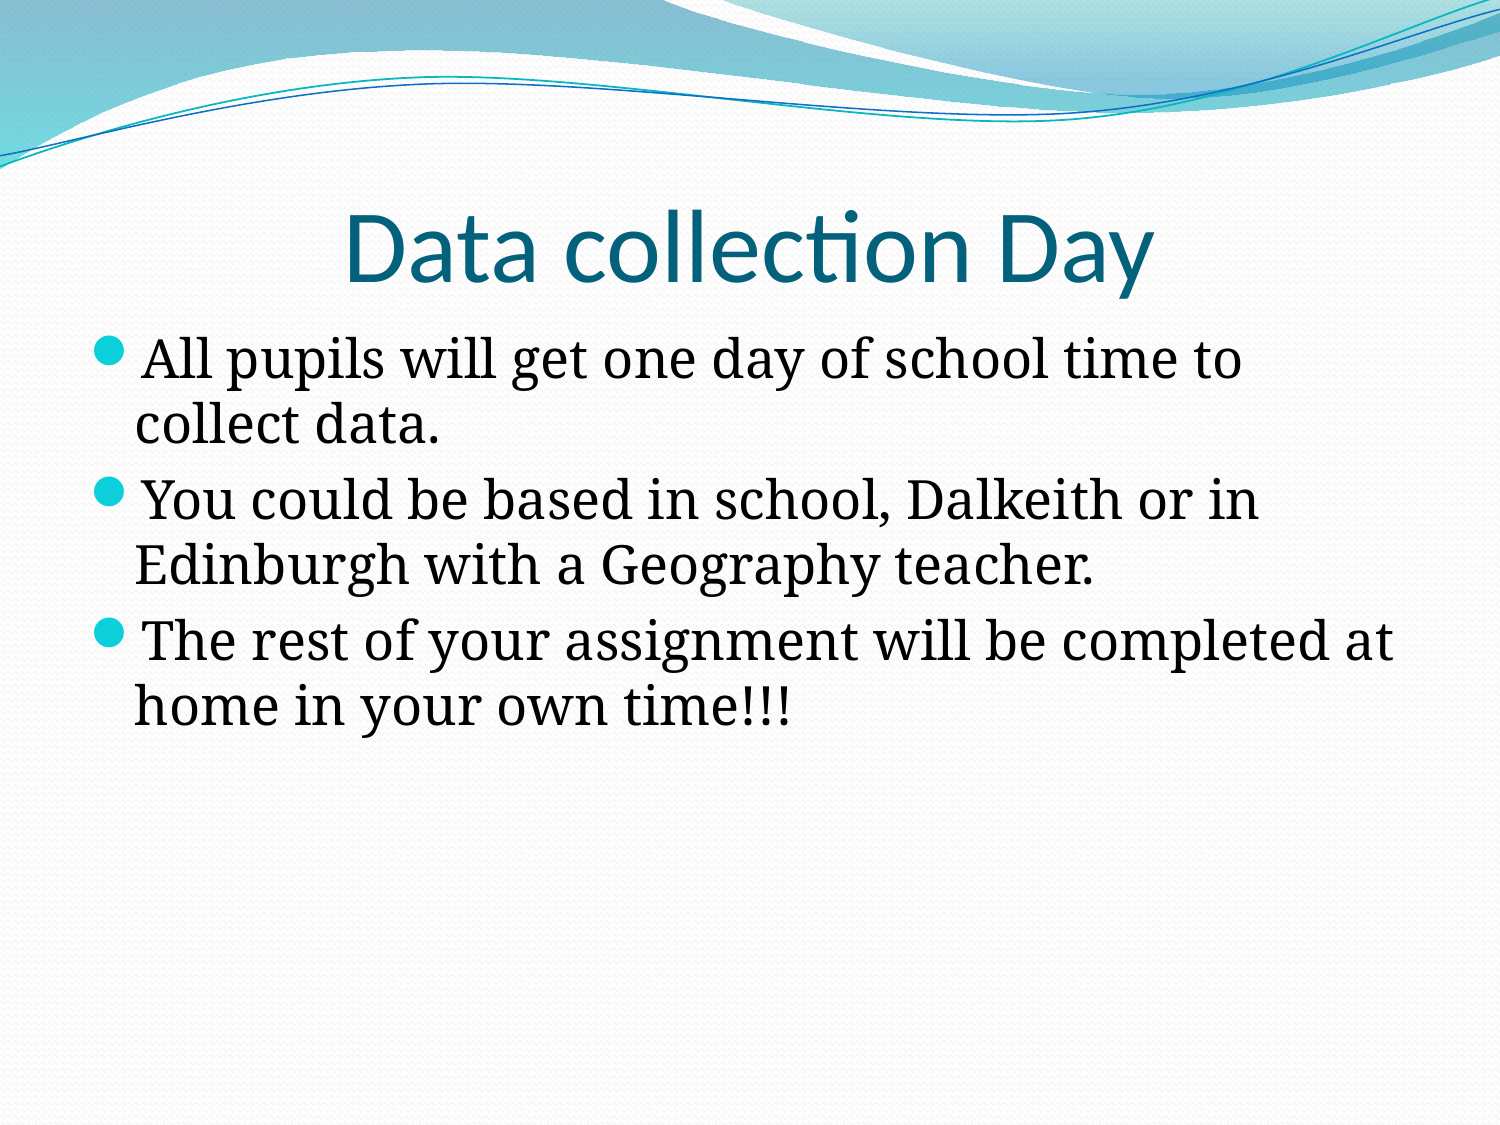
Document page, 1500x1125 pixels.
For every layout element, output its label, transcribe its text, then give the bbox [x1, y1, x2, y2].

list All pupils will get one day of school time to collect data. You could be based in school, Dalkeith or in Edinburgh with a Geography teacher. The rest of your assignment will be completed at home in your own time!!! [75, 317, 1425, 1038]
title Data collection Day [75, 115, 1425, 303]
